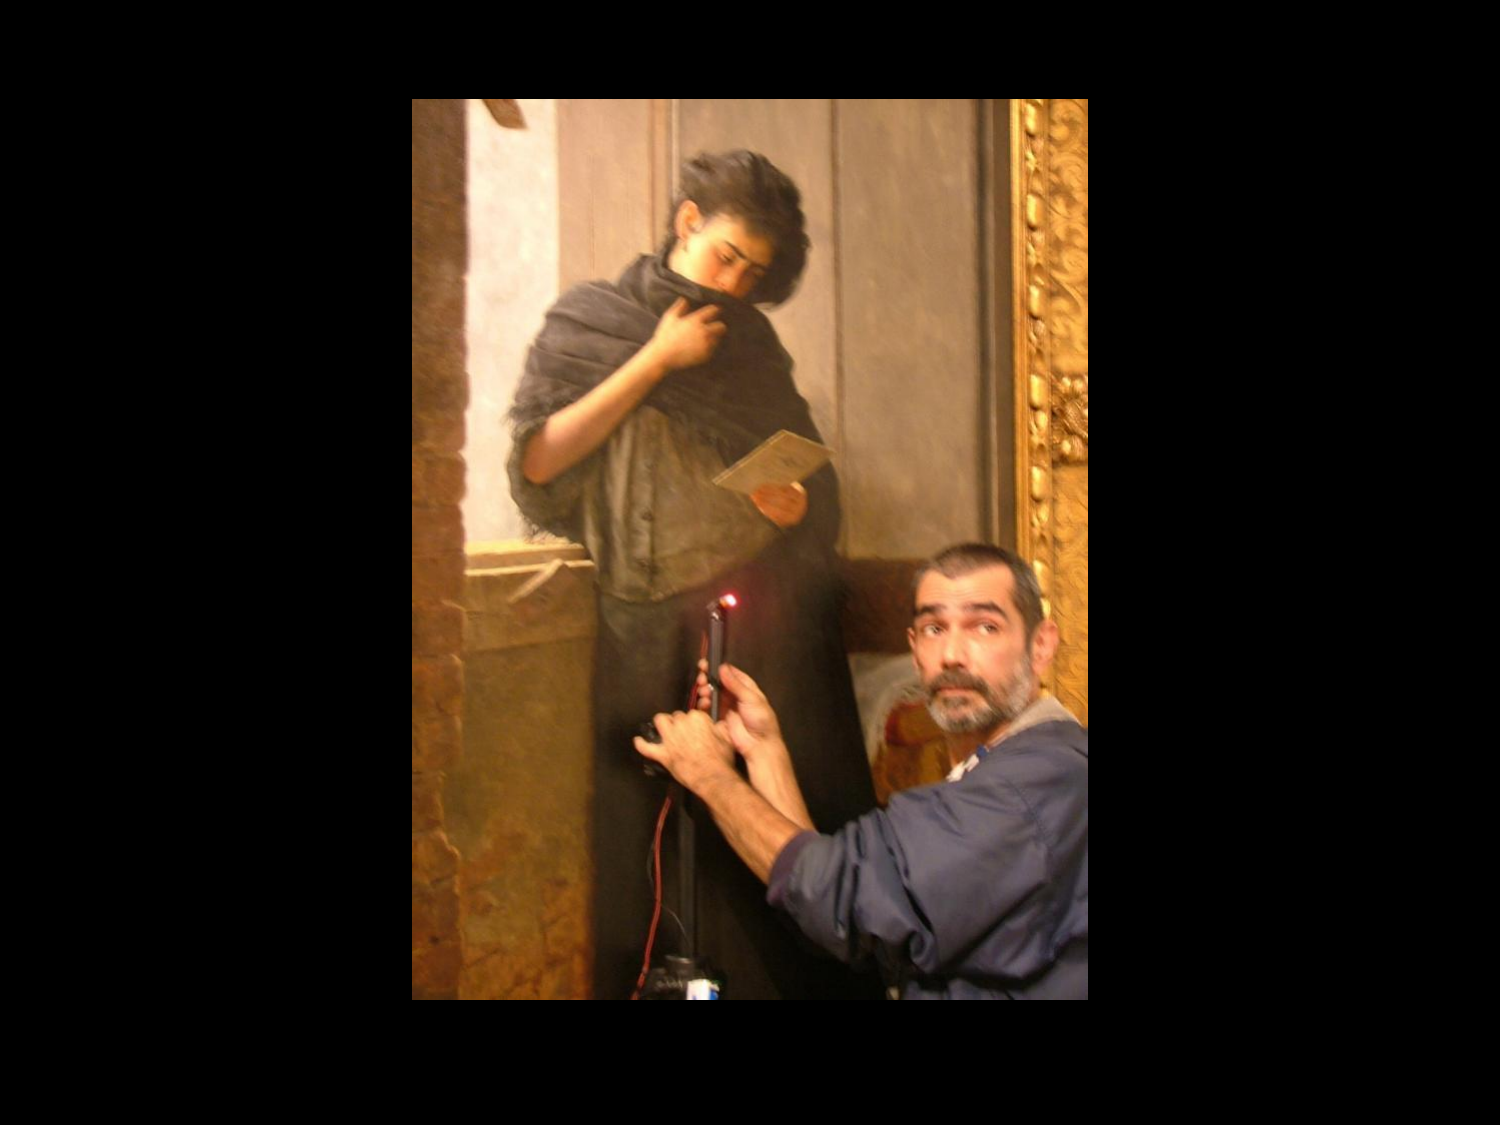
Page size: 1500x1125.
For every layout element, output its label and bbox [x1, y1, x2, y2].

list [412, 99, 1088, 1001]
